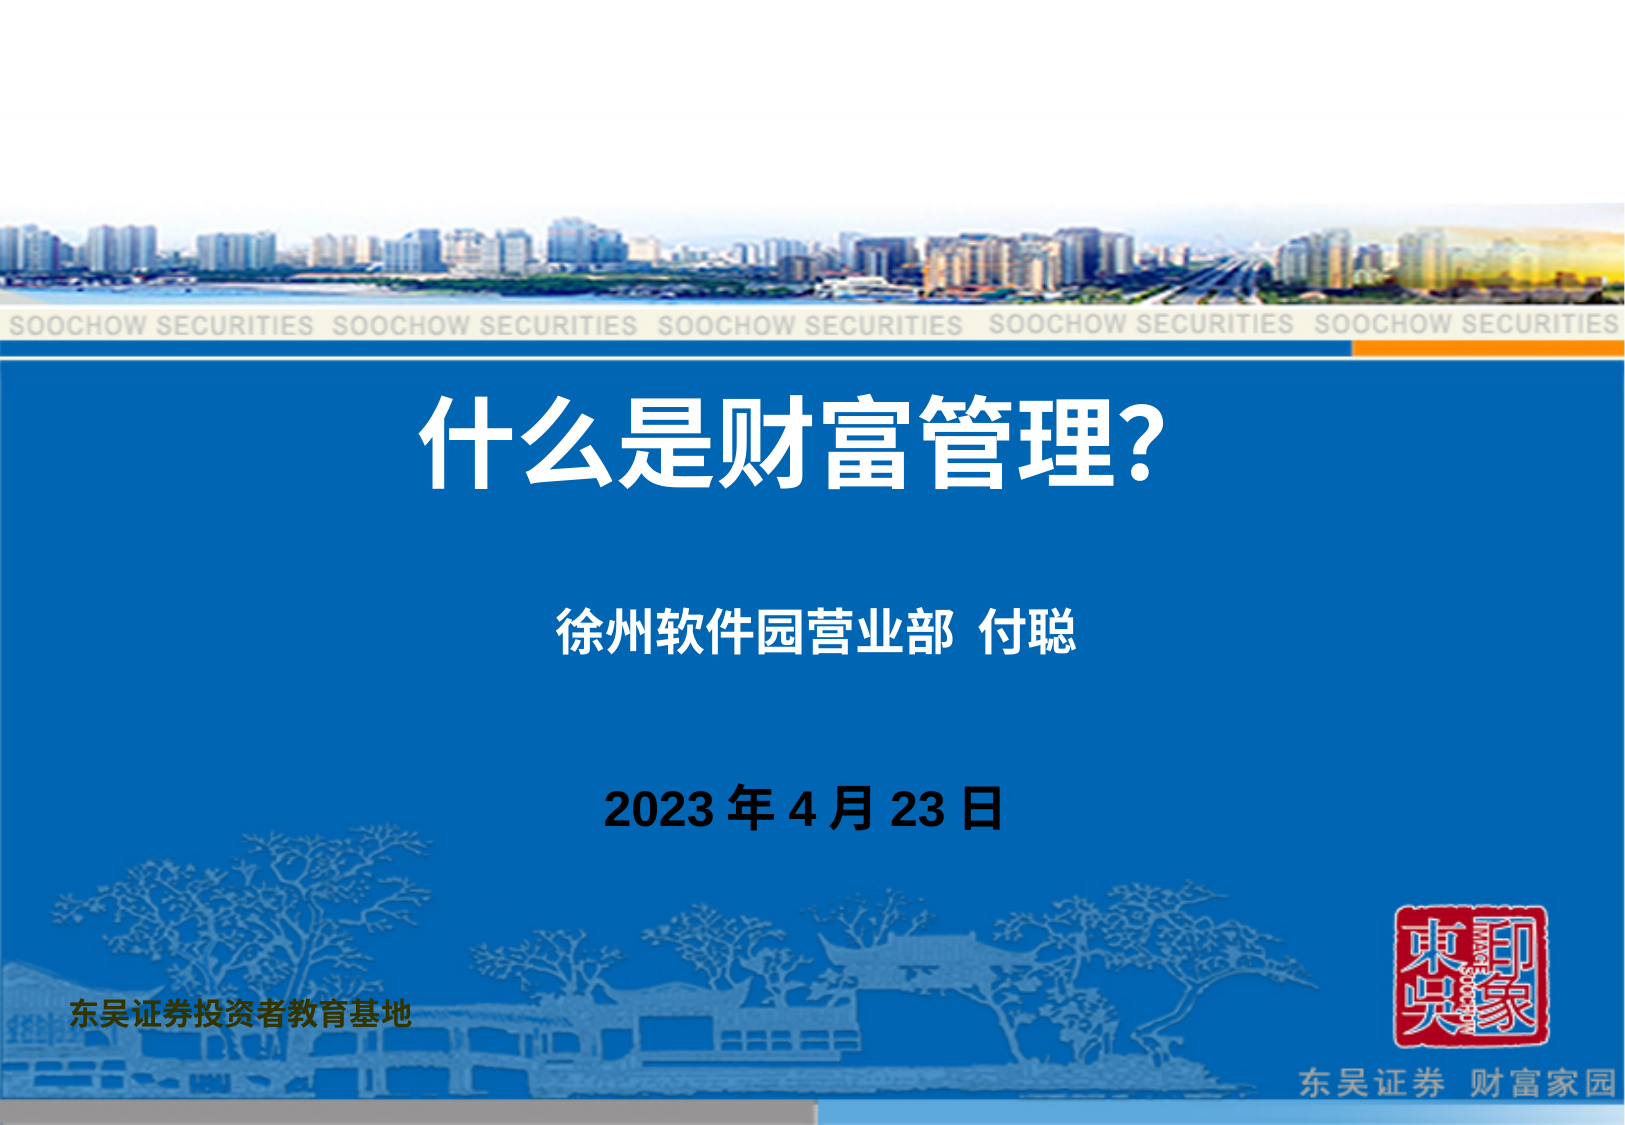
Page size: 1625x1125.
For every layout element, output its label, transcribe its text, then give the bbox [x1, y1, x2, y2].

text_box [300, 293, 352, 347]
text_box 东吴证券投资者教育基地 [53, 986, 565, 1039]
picture [0, 0, 1625, 1125]
text_box 2023年4月23日 [115, 739, 1496, 928]
title 什么是财富管理？ 徐州软件园营业部 付聪 [23, 372, 1609, 750]
